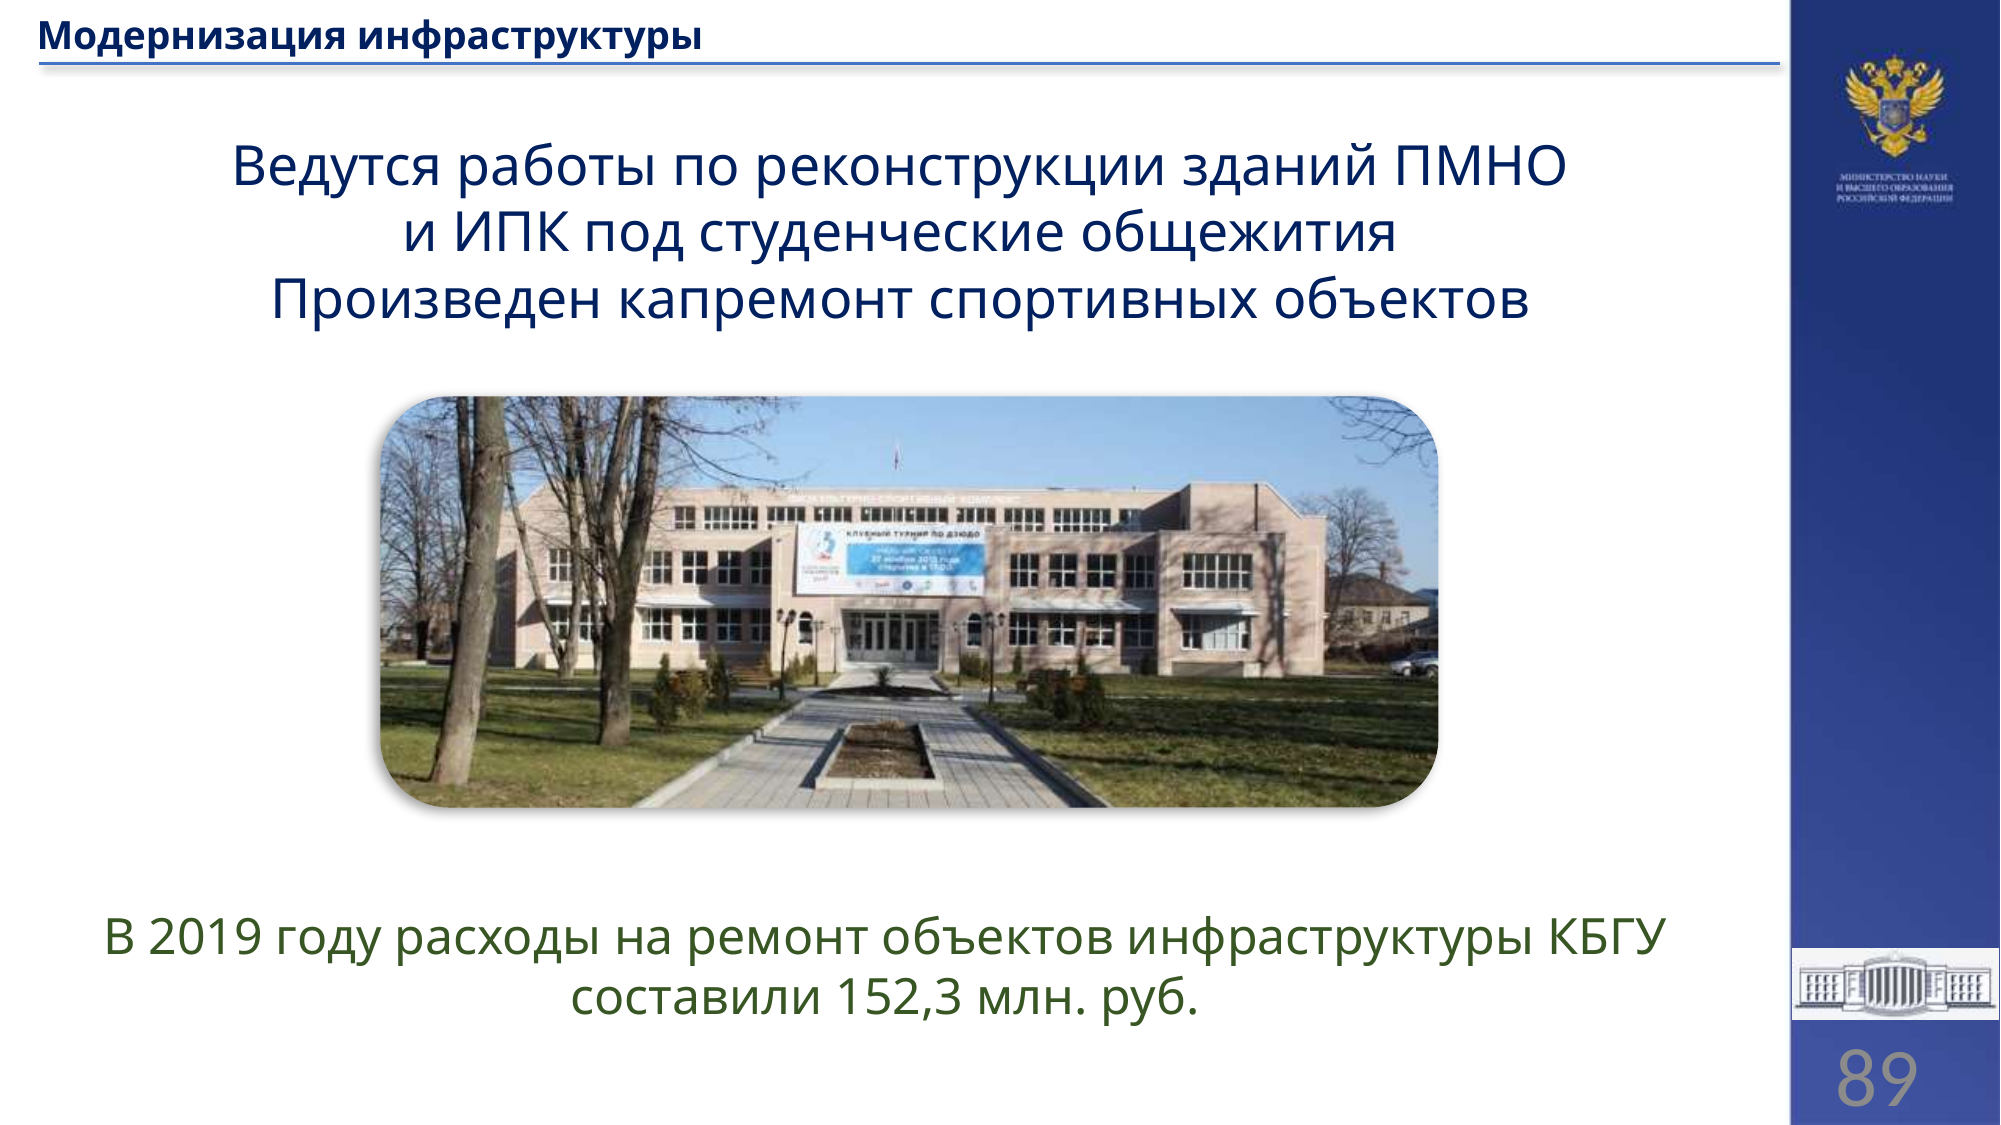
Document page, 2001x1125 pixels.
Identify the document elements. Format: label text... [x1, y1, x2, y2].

text_box Модернизация инфраструктуры [21, 3, 1785, 65]
picture [380, 396, 1439, 808]
slide_number 89 [1777, 1042, 1785, 1103]
text_box В 2019 году расходы на ремонт объектов инфраструктуры КБГУ составили 152,3 млн. руб. [27, 897, 1744, 1032]
picture [1792, 948, 1999, 1020]
text_box Ведутся работы по реконструкции зданий ПМНО и ИПК под студенческие общежития Произведен капремонт спортивных объектов [192, 122, 1610, 337]
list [1785, 0, 2000, 1125]
